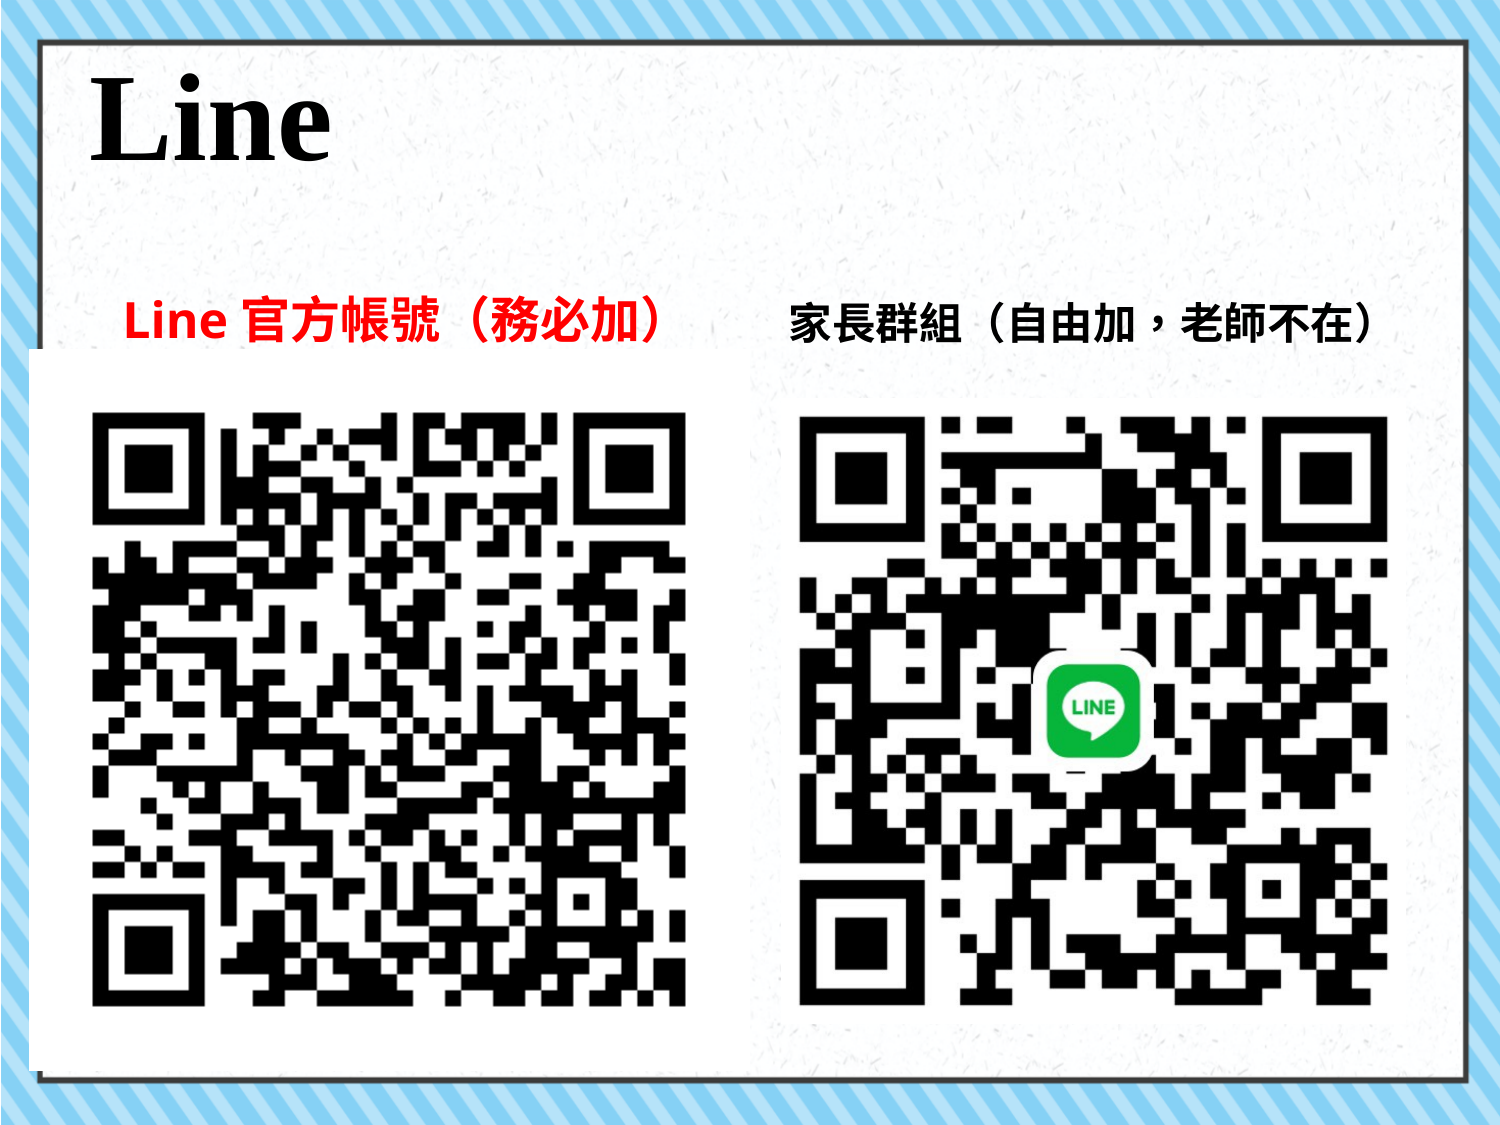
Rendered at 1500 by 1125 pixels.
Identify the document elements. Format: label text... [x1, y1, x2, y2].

picture [2, 1, 1499, 1125]
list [29, 349, 750, 1071]
title Line [75, 45, 1425, 233]
list Line官方帳號（務必加） [75, 251, 738, 349]
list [780, 398, 1406, 1024]
list 家長群組（自由加，老師不在） [761, 251, 1425, 357]
